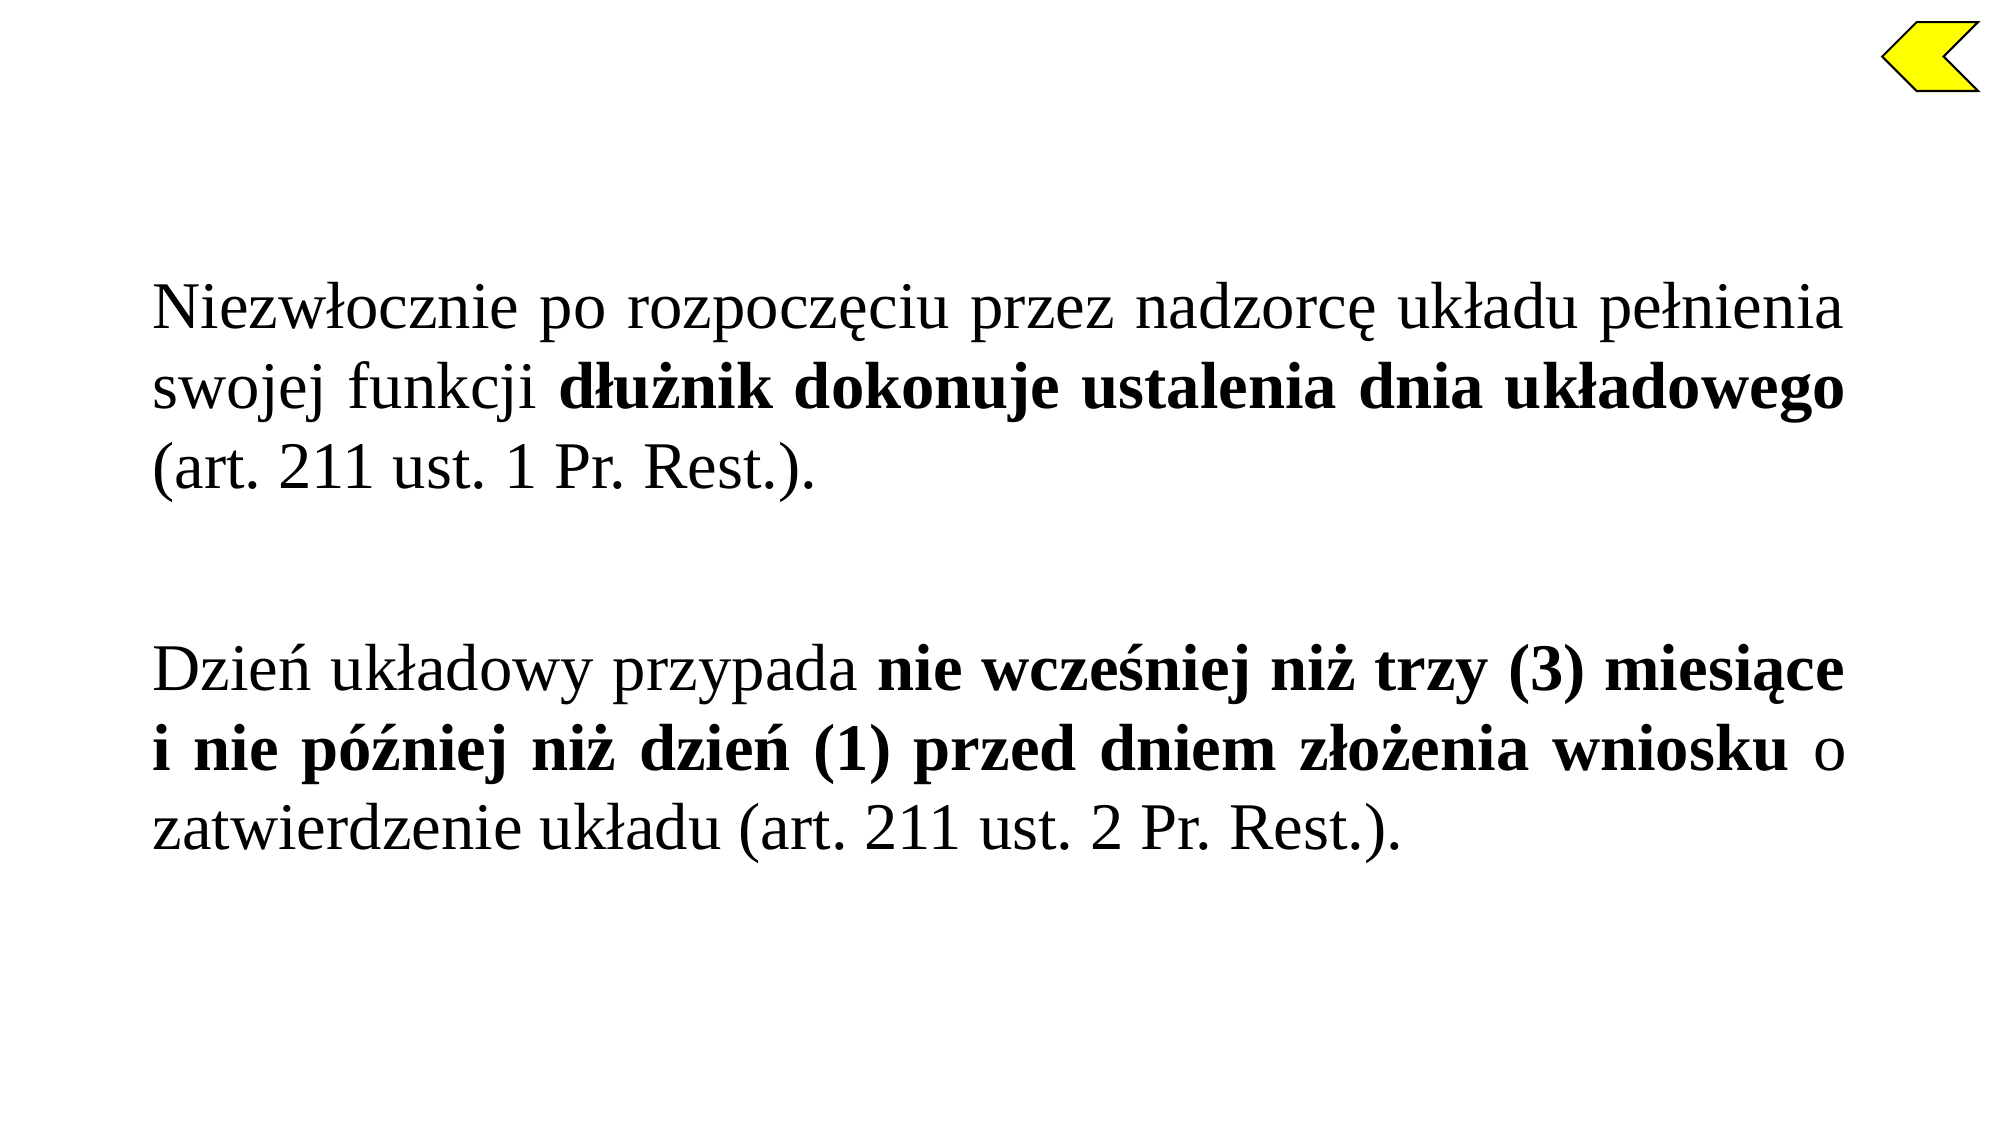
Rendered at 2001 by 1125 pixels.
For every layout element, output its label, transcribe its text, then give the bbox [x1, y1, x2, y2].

text_box [1880, 21, 1981, 93]
list Niezwłocznie po rozpoczęciu przez nadzorcę układu pełnienia swojej funkcji dłużnik dokonuje ustalenia dnia układowego (art. 211 ust. 1 Pr. Rest.). Dzień układowy przypada nie wcześniej niż trzy (3) miesiące i nie później niż dzień (1) przed dniem złożenia wniosku o zatwierdzenie układu (art. 211 ust. 2 Pr. Rest.). [137, 109, 1863, 1015]
